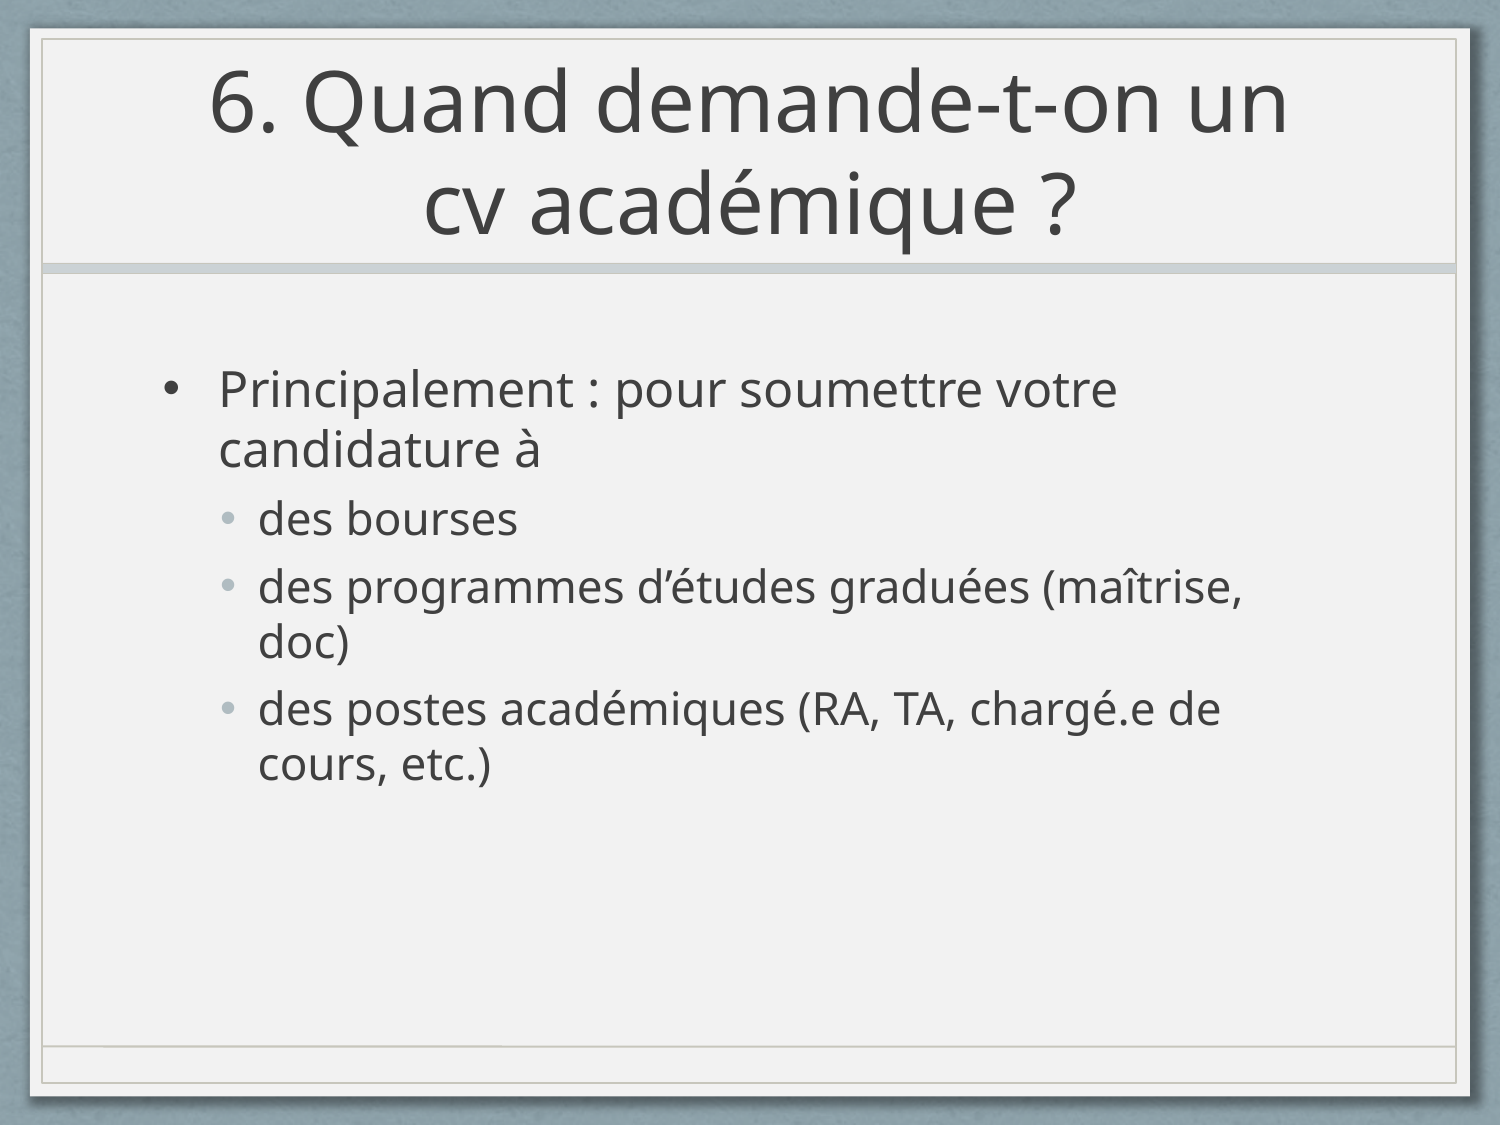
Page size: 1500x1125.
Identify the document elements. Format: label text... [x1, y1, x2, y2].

list Principalement : pour soumettre votre candidature à des bourses des programmes d’études graduées (maîtrise, doc) des postes académiques (RA, TA, chargé.e de cours, etc.) [147, 350, 1353, 995]
title 6. Quand demande-t-on un cv académique ? [147, 40, 1353, 260]
